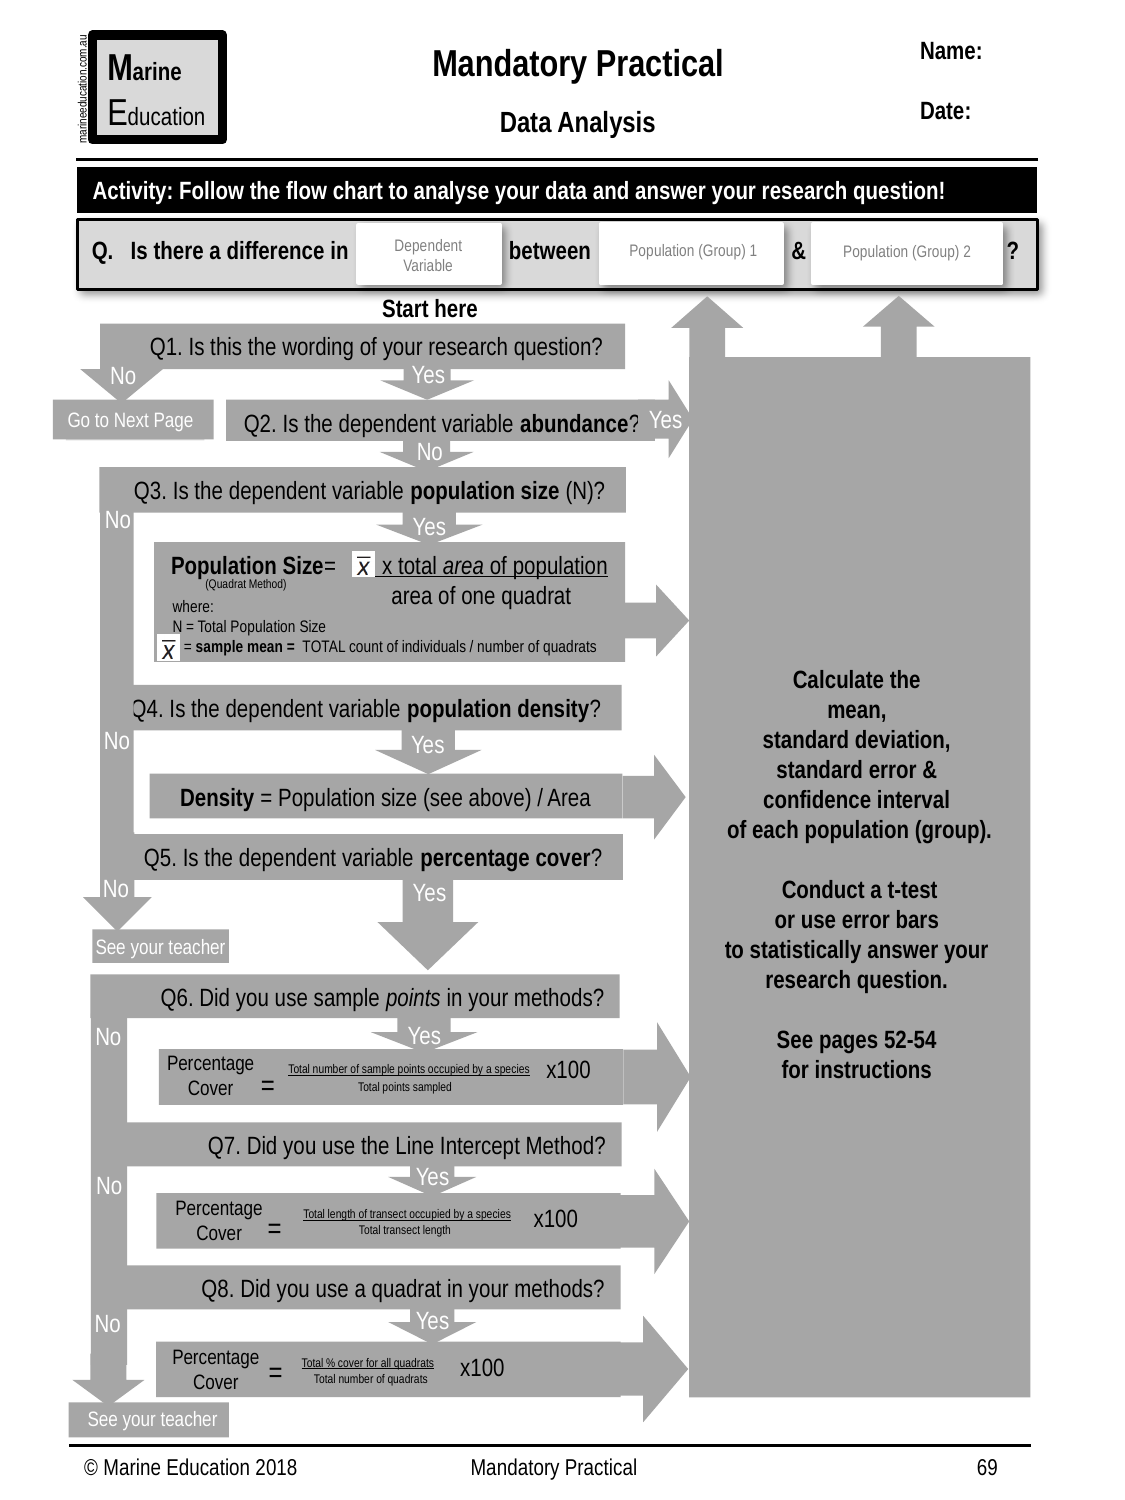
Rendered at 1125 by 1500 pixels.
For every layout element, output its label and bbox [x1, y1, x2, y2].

text_box [68, 1444, 1044, 1500]
text_box [69, 1447, 431, 1500]
picture [157, 634, 180, 661]
text_box [77, 167, 1037, 213]
picture [351, 550, 375, 577]
text_box [44, 219, 1038, 1439]
text_box [905, 27, 1098, 132]
text_box [353, 31, 803, 146]
text_box [67, 0, 1039, 160]
